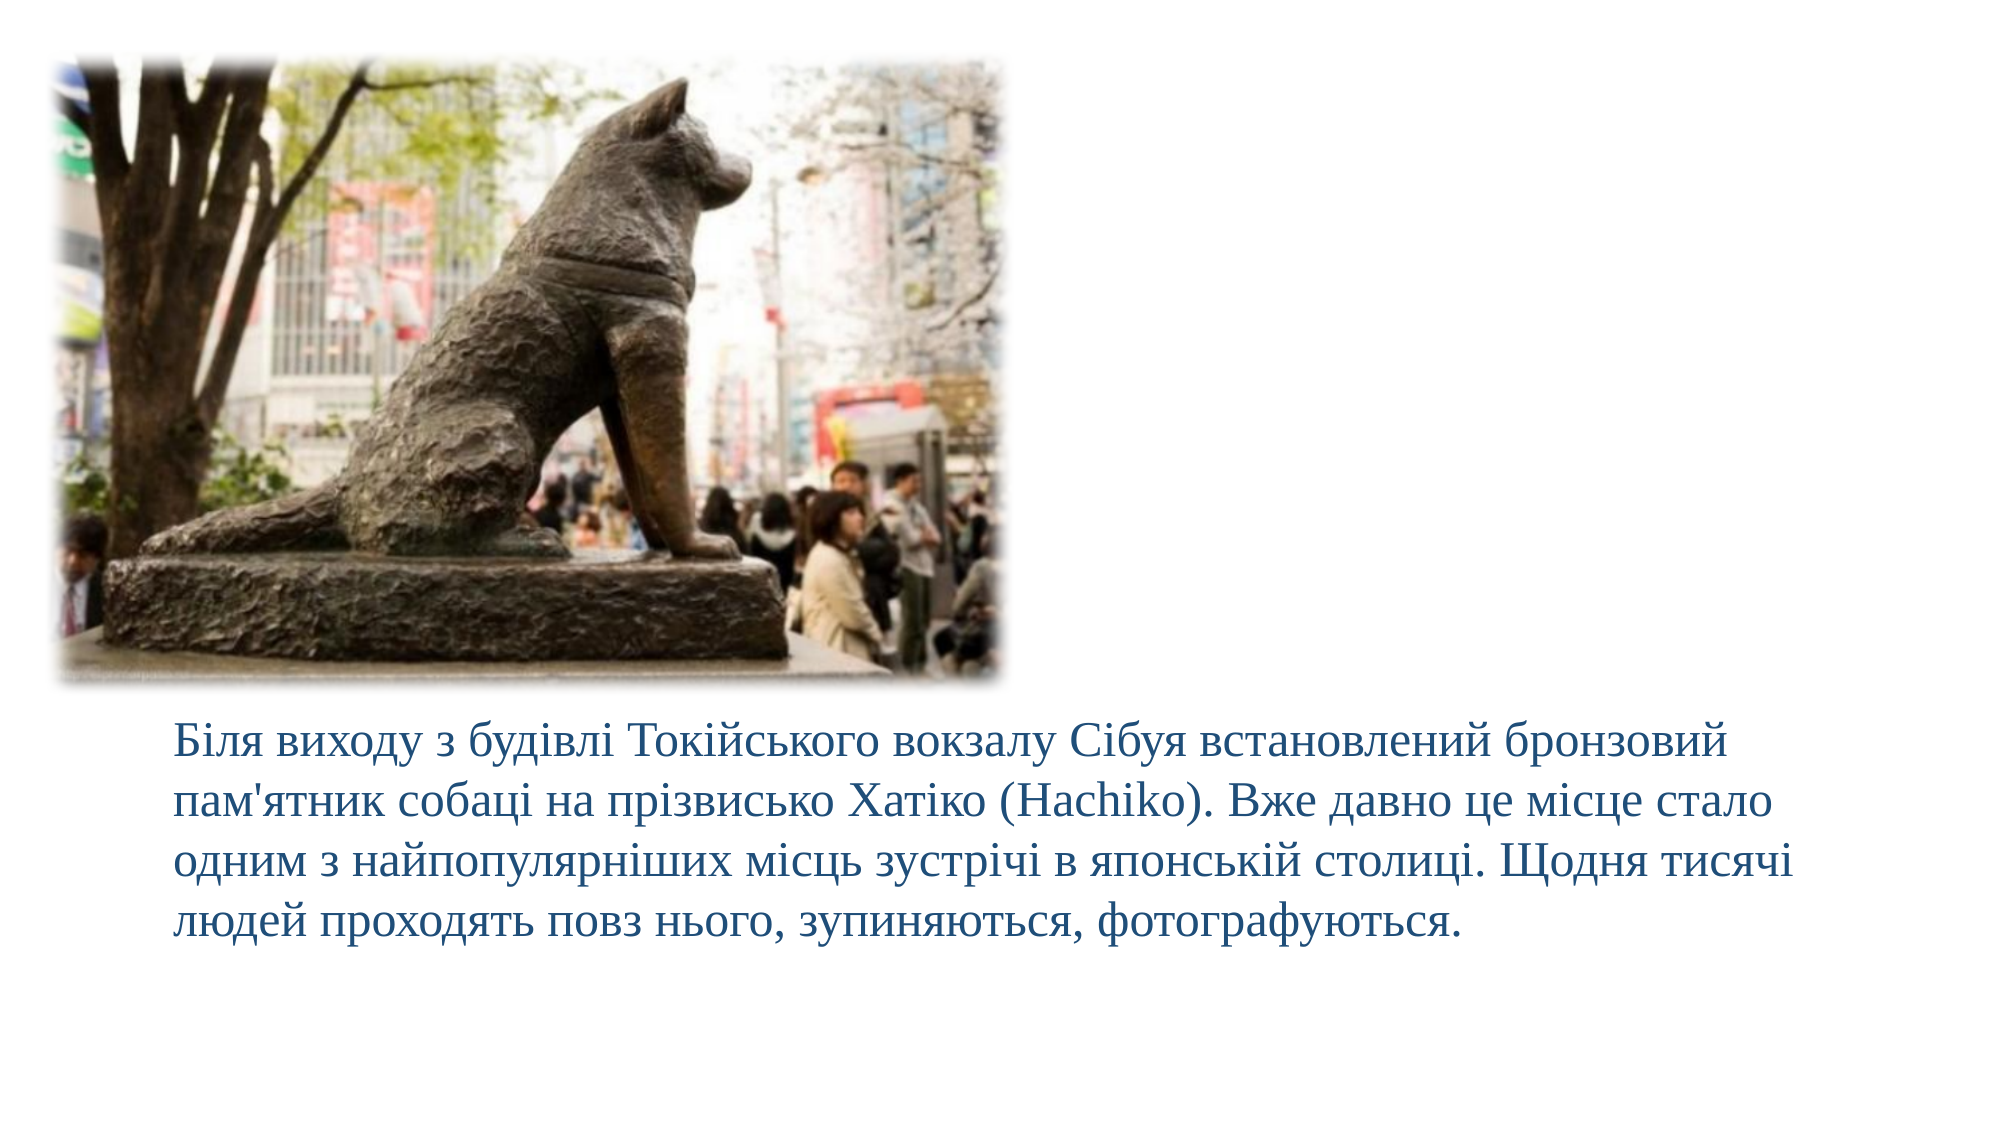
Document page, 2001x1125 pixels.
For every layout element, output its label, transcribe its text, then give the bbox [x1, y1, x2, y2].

picture [45, 50, 1014, 696]
text_box Біля виходу з будівлі Токійського вокзалу Сібуя встановлений бронзовий пам'ятник собаці на прізвисько Хатіко (Hachiko). Вже давно це місце стало одним з найпопулярніших місць зустрічі в японській столиці. Щодня тисячі людей проходять повз нього, зупиняються, фотографуються. [158, 698, 1919, 954]
